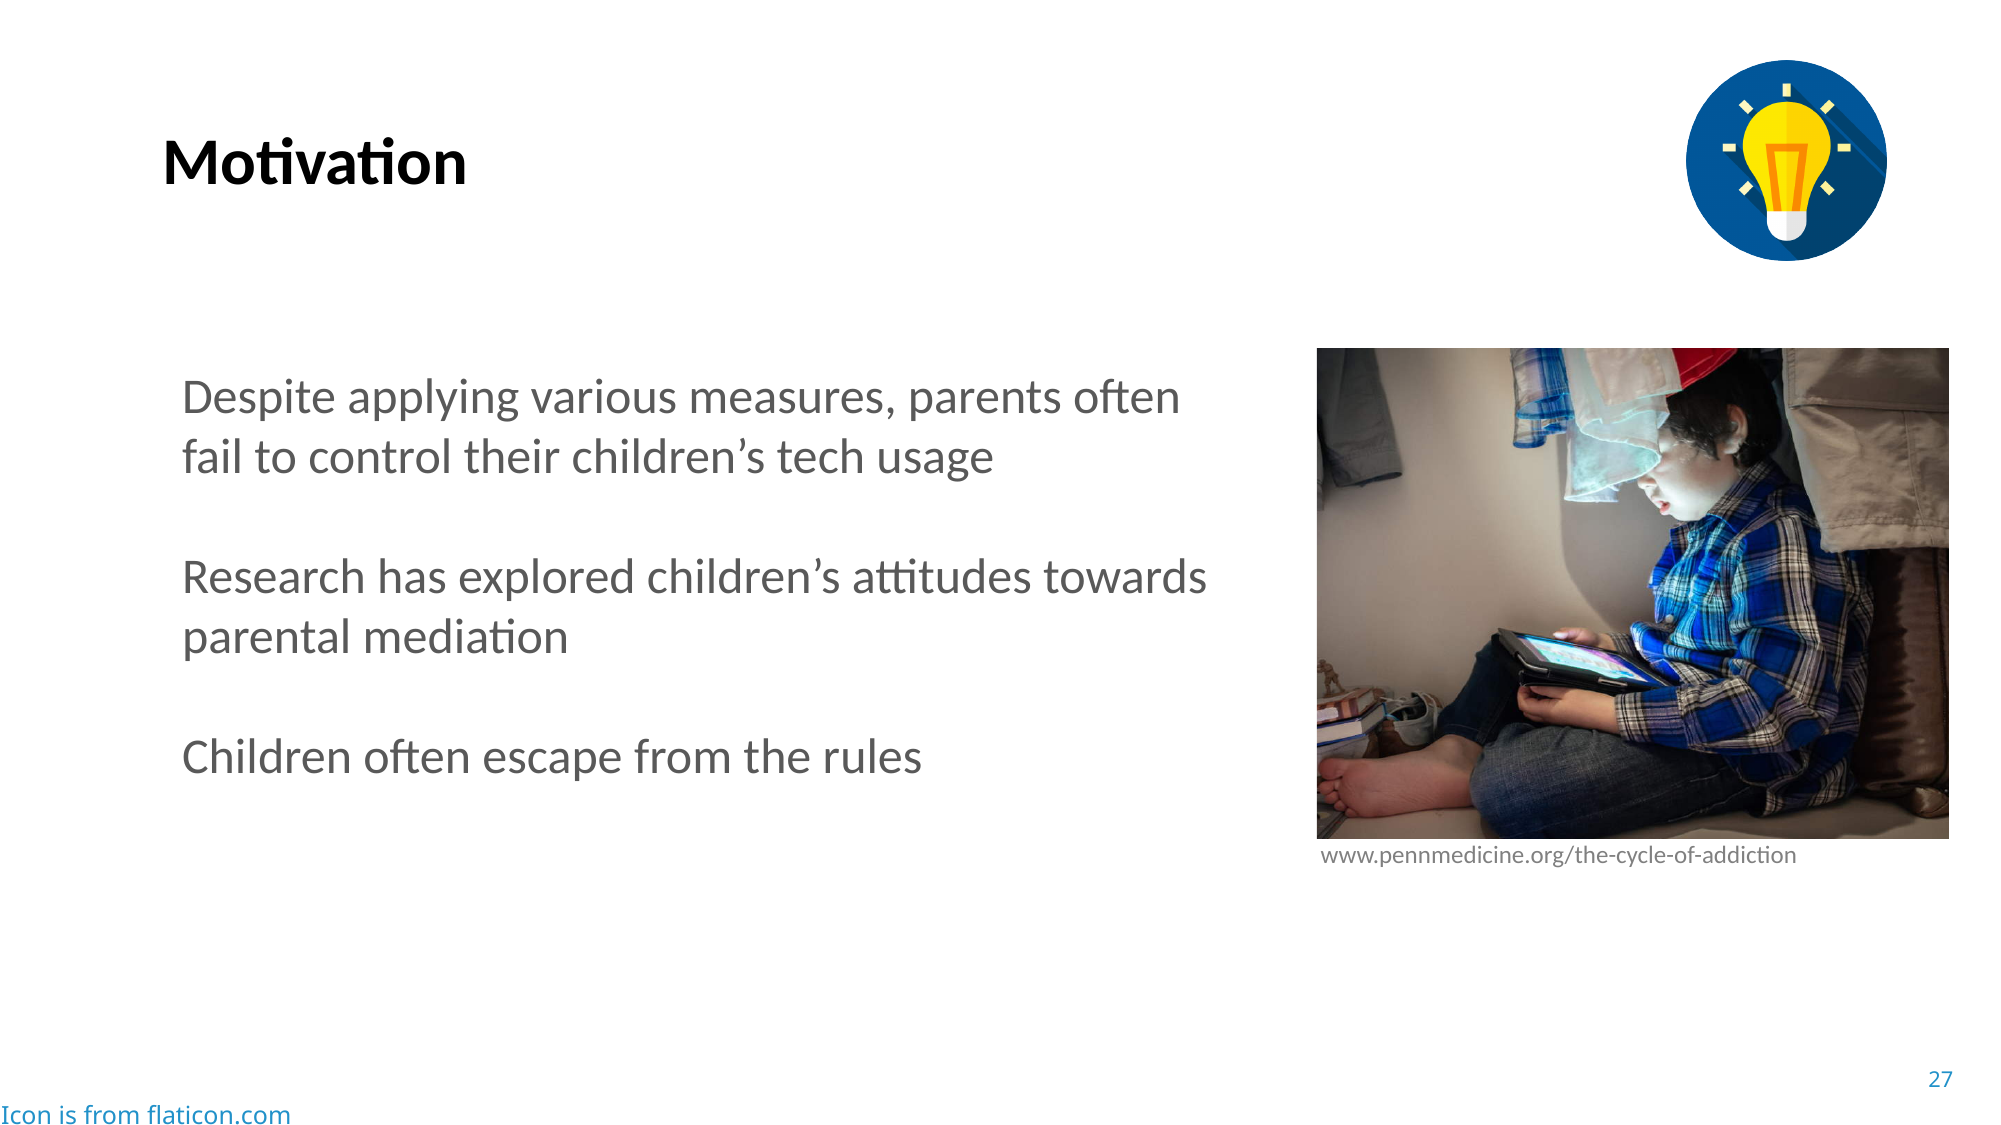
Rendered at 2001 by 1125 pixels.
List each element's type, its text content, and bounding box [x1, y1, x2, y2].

text_box Icon is from flaticon.com [0, 1092, 783, 1125]
picture [1316, 348, 1950, 839]
text_box Despite applying various measures, parents often fail to control their children’s tech usage Research has explored children’s attitudes towards parental mediation Children often escape from the rules [167, 348, 1258, 977]
picture [1686, 60, 1887, 261]
slide_number 27 [1811, 1058, 1969, 1103]
text_box www.pennmedicine.org/the-cycle-of-addiction [1305, 830, 1983, 876]
title Motivation [147, 54, 1872, 272]
